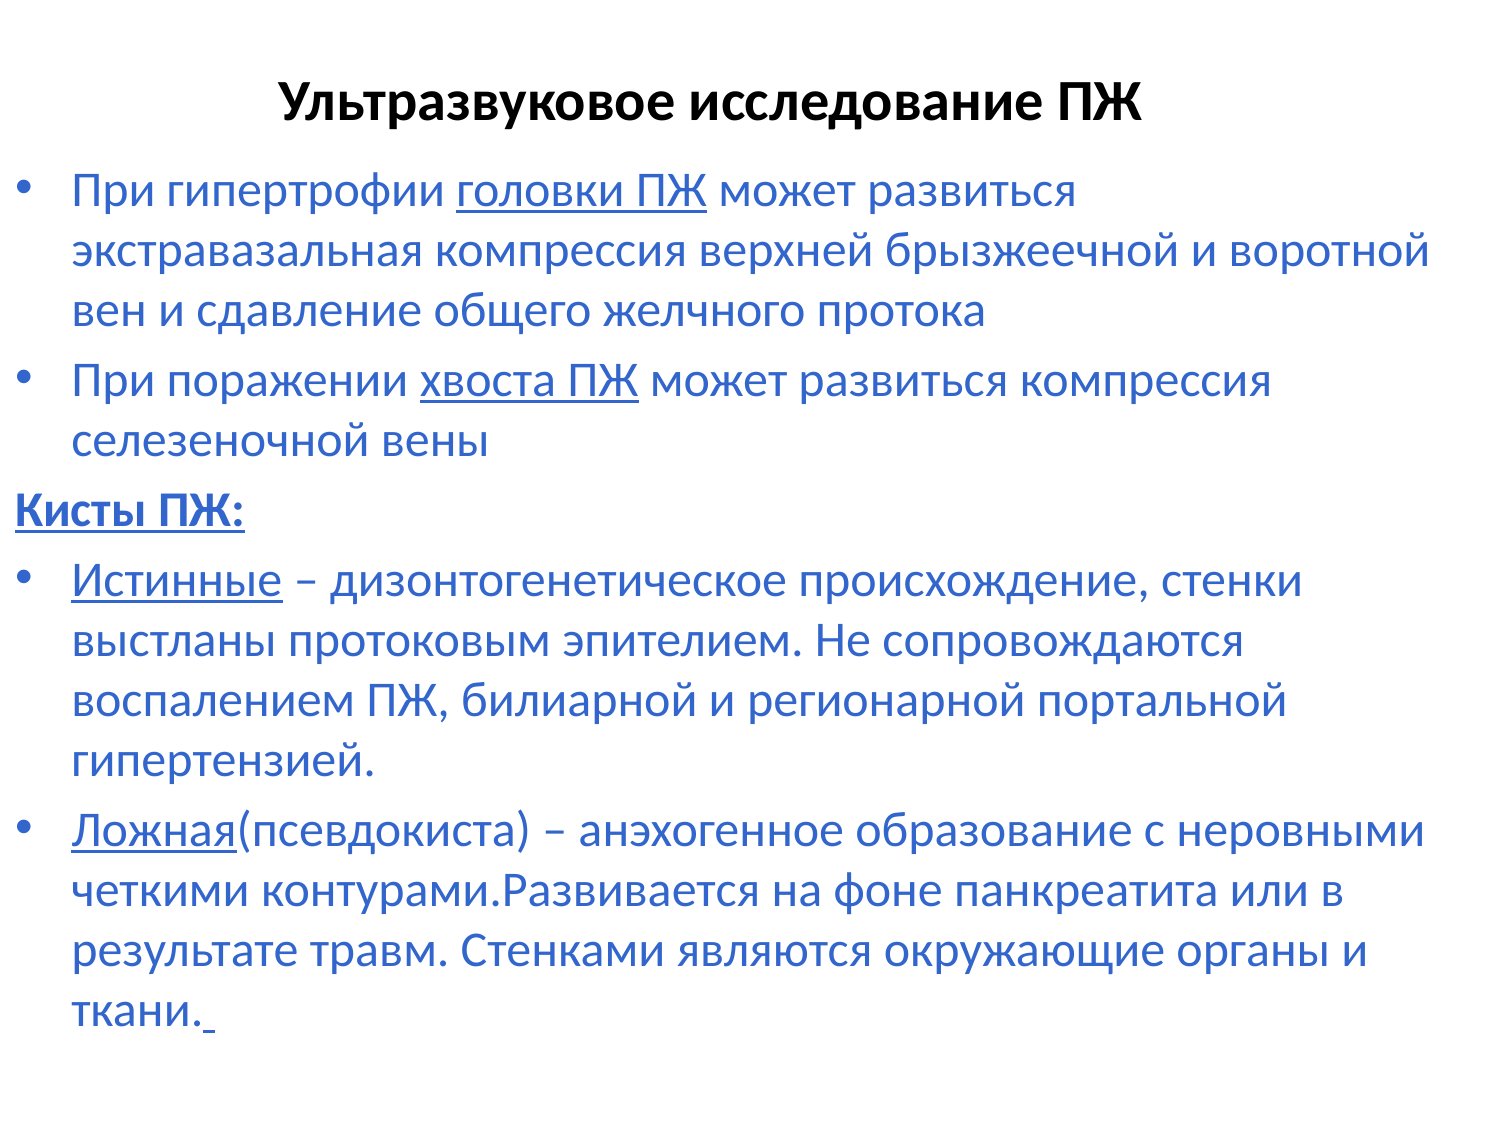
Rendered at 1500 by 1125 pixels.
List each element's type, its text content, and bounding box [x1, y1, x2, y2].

list При гипертрофии головки ПЖ может развиться экстравазальная компрессия верхней брызжеечной и воротной вен и сдавление общего желчного протока При поражении хвоста ПЖ может развиться компрессия селезеночной вены Кисты ПЖ: Истинные – дизонтогенетическое происхождение, стенки выстланы протоковым эпителием. Не сопровождаются воспалением ПЖ, билиарной и регионарной портальной гипертензией. Ложная(псевдокиста) – анэхогенное образование с неровными четкими контурами.Развивается на фоне панкреатита или в результате травм. Стенками являются окружающие органы и ткани. [0, 148, 1451, 1125]
title Ультразвуковое исследование ПЖ [41, 54, 1381, 140]
